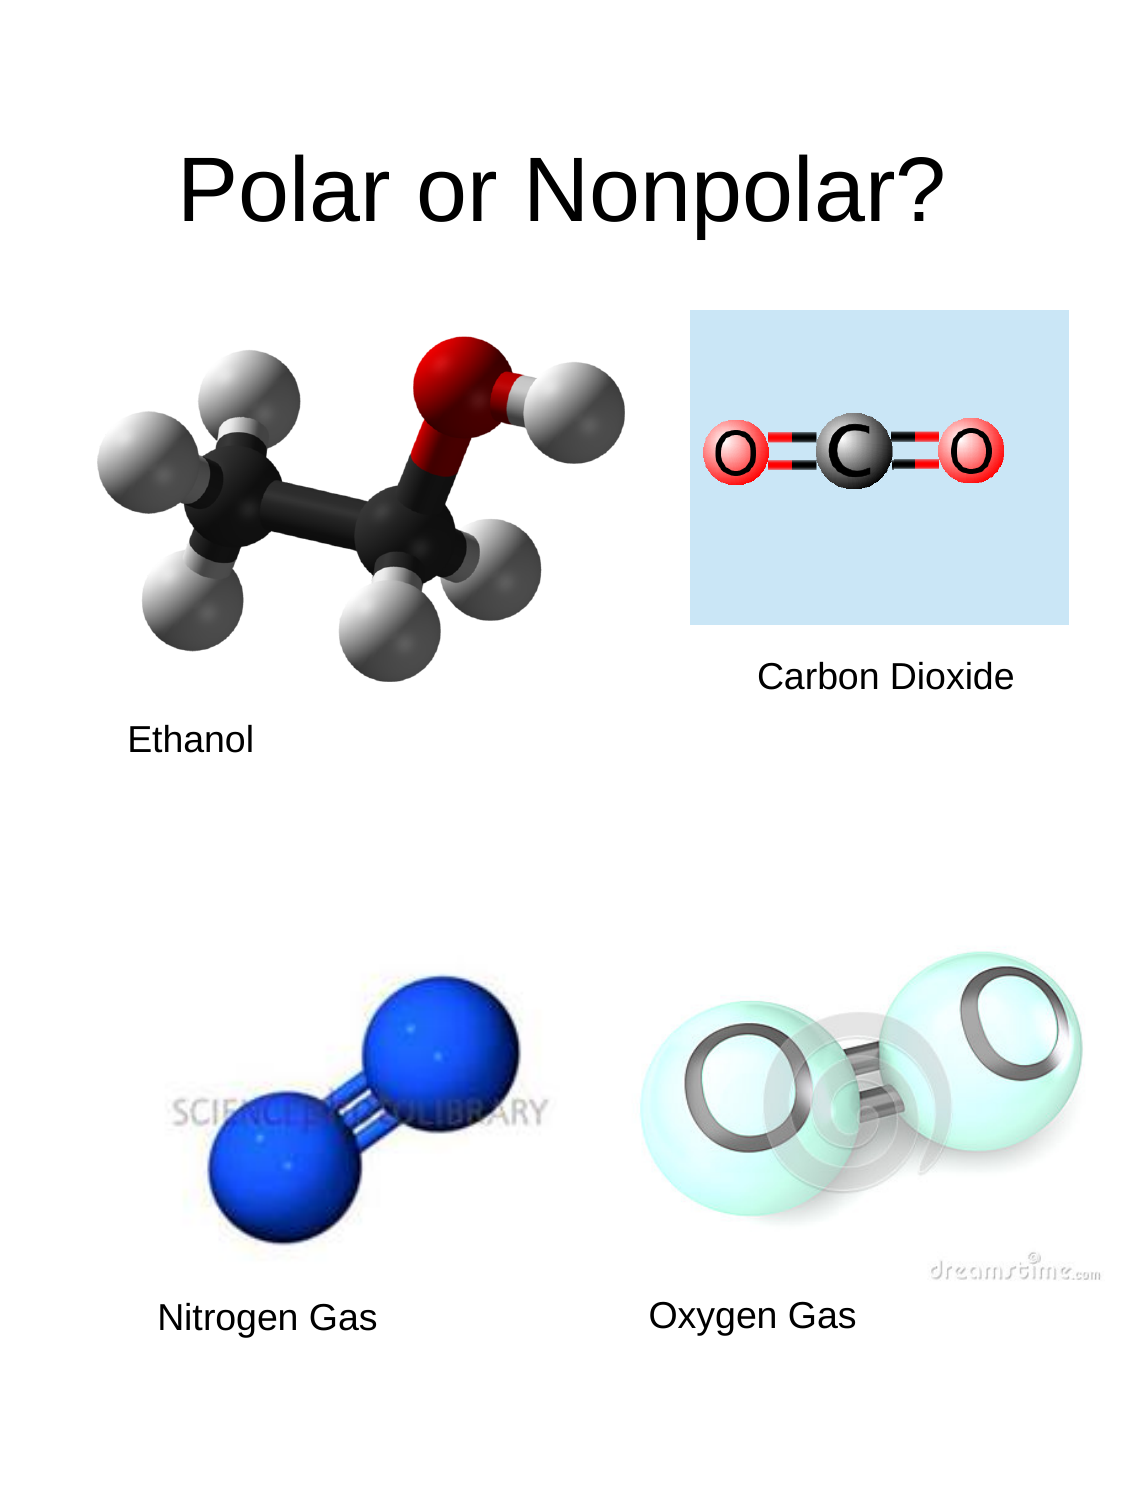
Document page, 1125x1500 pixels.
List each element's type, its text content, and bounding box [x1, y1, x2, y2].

text_box Oxygen Gas [633, 1294, 1069, 1344]
picture [112, 916, 1106, 1286]
title Polar or Nonpolar? [56, 60, 1069, 311]
text_box Nitrogen Gas [142, 1294, 578, 1346]
text_box Carbon Dioxide [742, 645, 1043, 705]
picture [689, 309, 1069, 625]
text_box Ethanol [112, 715, 578, 767]
picture [70, 309, 651, 708]
